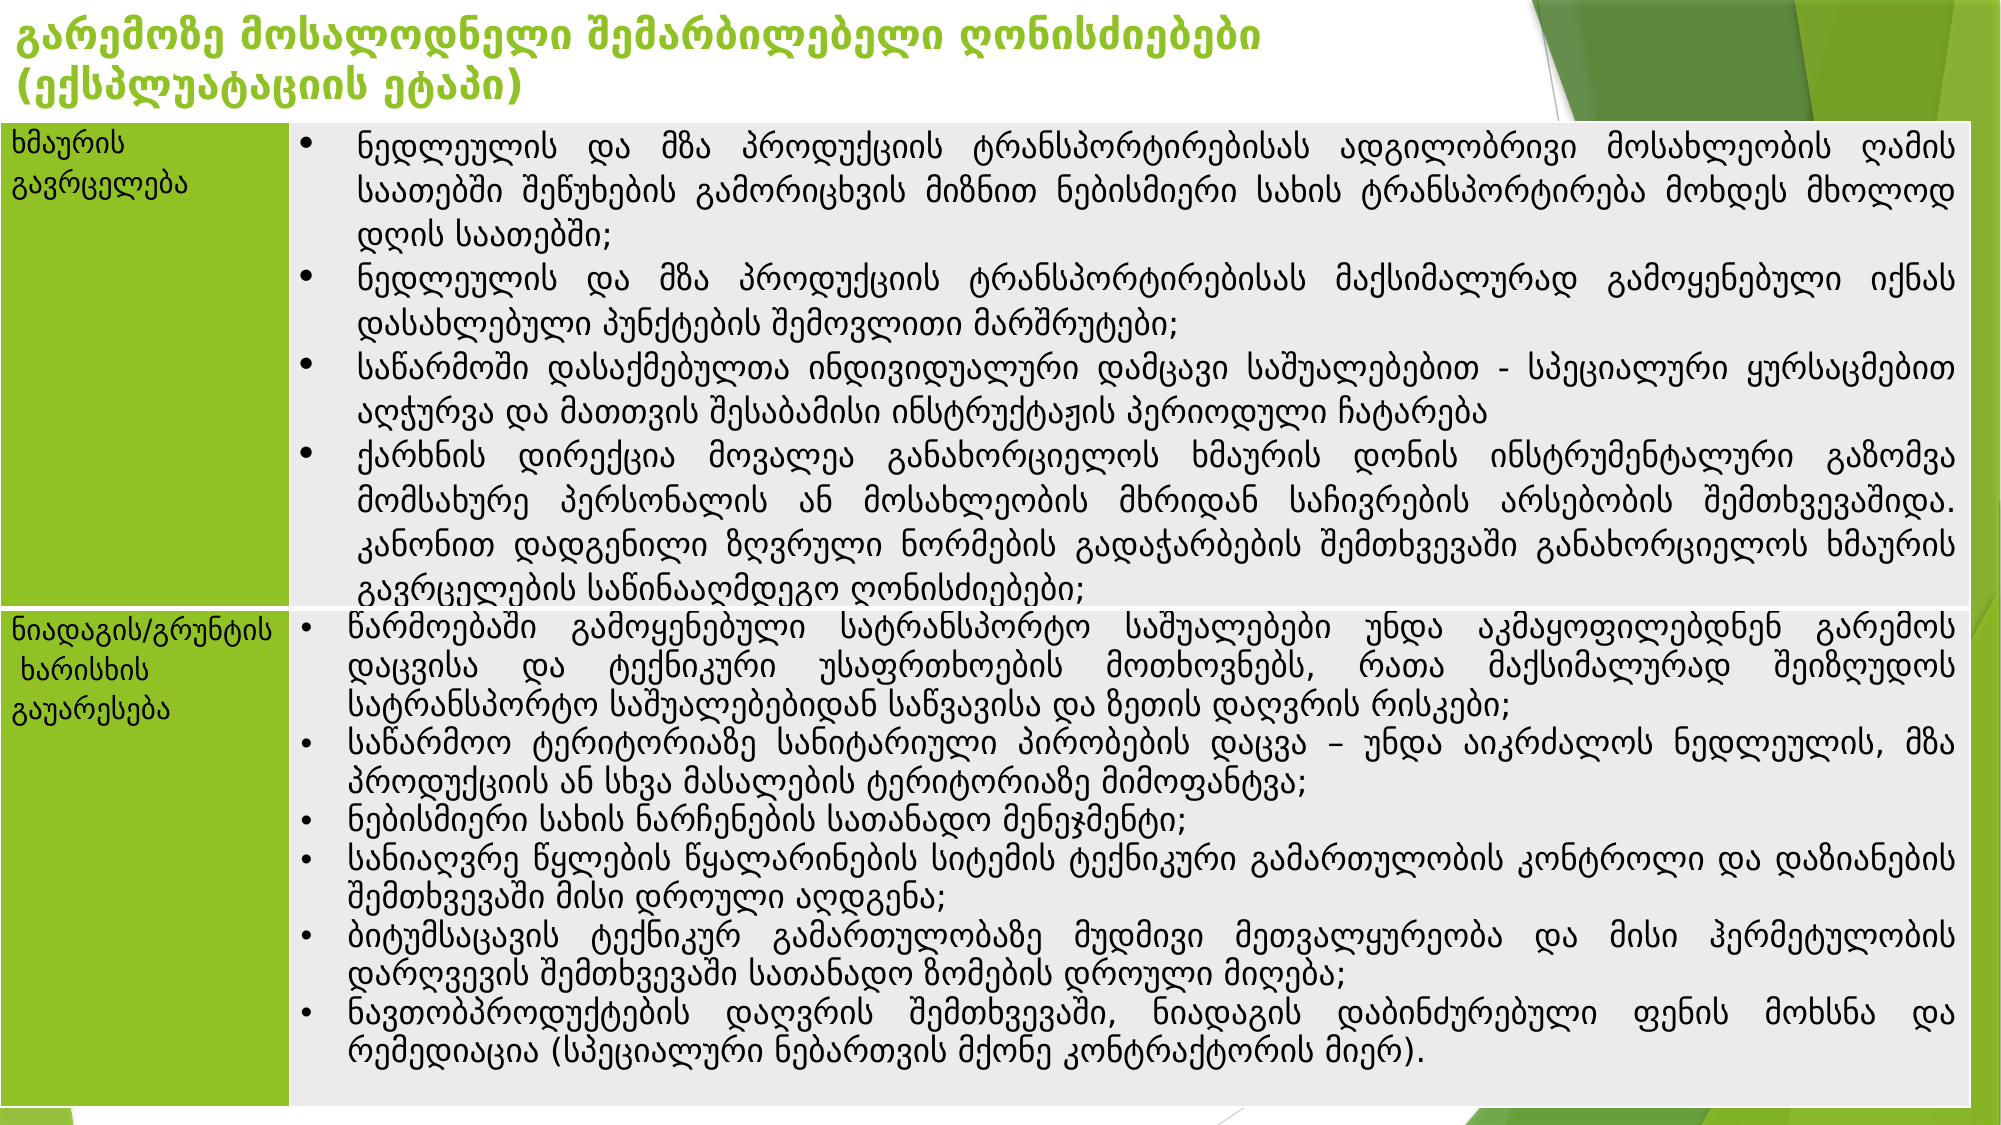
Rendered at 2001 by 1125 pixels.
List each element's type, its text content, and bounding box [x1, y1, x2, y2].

table_header ხმაურის გავრცელება [1, 123, 289, 606]
title გარემოზე მოსალოდნელი შემარბილებელი ღონისძიებები (ექსპლუატაციის ეტაპი) [0, 0, 1586, 83]
table_header ნედლეულის და მზა პროდუქციის ტრანსპორტირებისას ადგილობრივი მოსახლეობის ღამის საათებში შეწუხების გამორიცხვის მიზნით ნებისმიერი სახის ტრანსპორტირება მოხდეს მხოლოდ დღის საათებში; ნედლეულის და მზა პროდუქციის ტრანსპორტირებისას მაქსიმალურად გამოყენებული იქნას დასახლებული პუნქტების შემოვლითი მარშრუტები; საწარმოში დასაქმებულთა ინდივიდუალური დამცავი საშუალებებით - სპეციალური ყურსაცმებით აღჭურვა და მათთვის შესაბამისი ინსტრუქტაჟის პერიოდული ჩატარება ქარხნის დირექცია მოვალეა განახორციელოს ხმაურის დონის ინსტრუმენტალური გაზომვა მომსახურე პერსონალის ან მოსახლეობის მხრიდან საჩივრების არსებობის შემთხვევაშიდა. კანონით დადგენილი ზღვრული ნორმების გადაჭარბების შემთხვევაში განახორციელოს ხმაურის გავრცელების საწინააღმდეგო ღონისძიებები; [290, 123, 1969, 606]
table_cell წარმოებაში გამოყენებული სატრანსპორტო საშუალებები უნდა აკმაყოფილებდნენ გარემოს დაცვისა და ტექნიკური უსაფრთხოების მოთხოვნებს, რათა მაქსიმალურად შეიზღუდოს სატრანსპორტო საშუალებებიდან საწვავისა და ზეთის დაღვრის რისკები; საწარმოო ტერიტორიაზე სანიტარიული პირობების დაცვა – უნდა აიკრძალოს ნედლეულის, მზა პროდუქციის ან სხვა მასალების ტერიტორიაზე მიმოფანტვა; ნებისმიერი სახის ნარჩენების სათანადო მენეჯმენტი; სანიაღვრე წყლების წყალარინების სიტემის ტექნიკური გამართულობის კონტროლი და დაზიანების შემთხვევაში მისი დროული აღდგენა; ბიტუმსაცავის ტექნიკურ გამართულობაზე მუდმივი მეთვალყურეობა და მისი ჰერმეტულობის დარღვევის შემთხვევაში სათანადო ზომების დროული მიღება; ნავთობპროდუქტების დაღვრის შემთხვევაში, ნიადაგის დაბინძურებული ფენის მოხსნა და რემედიაცია (სპეციალური ნებართვის მქონე კონტრაქტორის მიერ). [290, 611, 1969, 1106]
table_cell ნიადაგის/გრუნტის ხარისხის გაუარესება [1, 611, 289, 1106]
